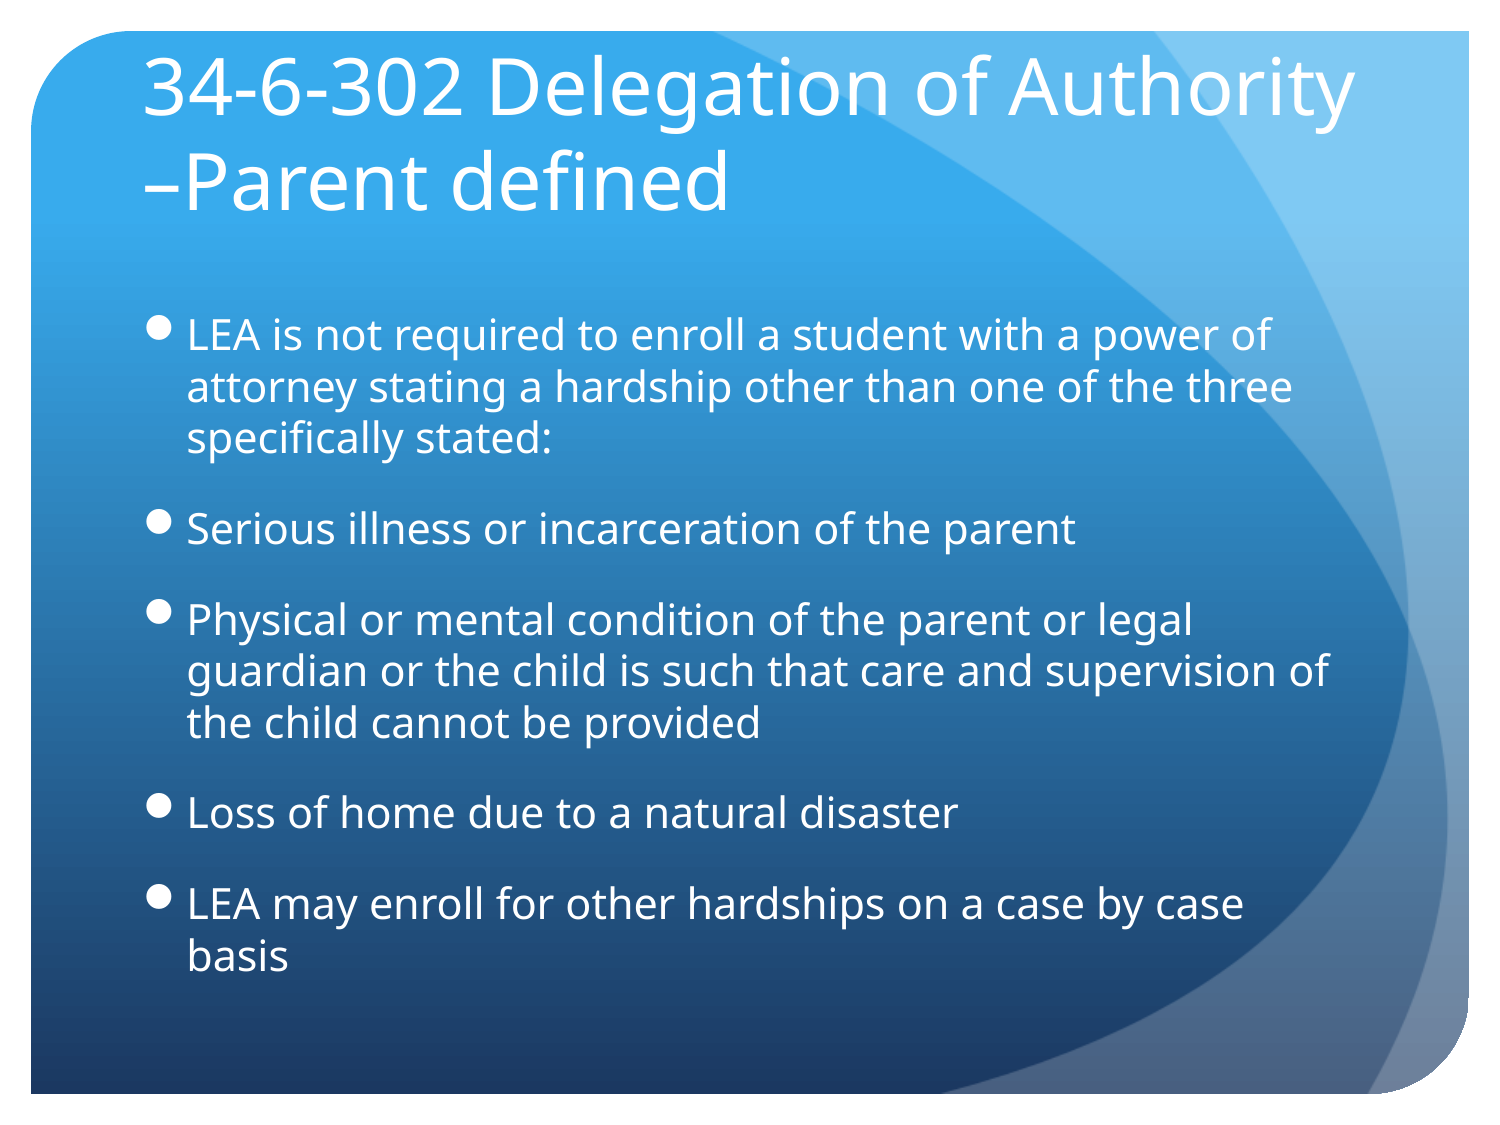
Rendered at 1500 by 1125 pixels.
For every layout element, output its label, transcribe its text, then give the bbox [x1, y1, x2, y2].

picture [24, 30, 1473, 1094]
title 34-6-302 Delegation of Authority –Parent defined [127, 62, 1372, 234]
list LEA is not required to enroll a student with a power of attorney stating a hardship other than one of the three specifically stated: Serious illness or incarceration of the parent Physical or mental condition of the parent or legal guardian or the child is such that care and supervision of the child cannot be provided Loss of home due to a natural disaster LEA may enroll for other hardships on a case by case basis [127, 299, 1372, 991]
